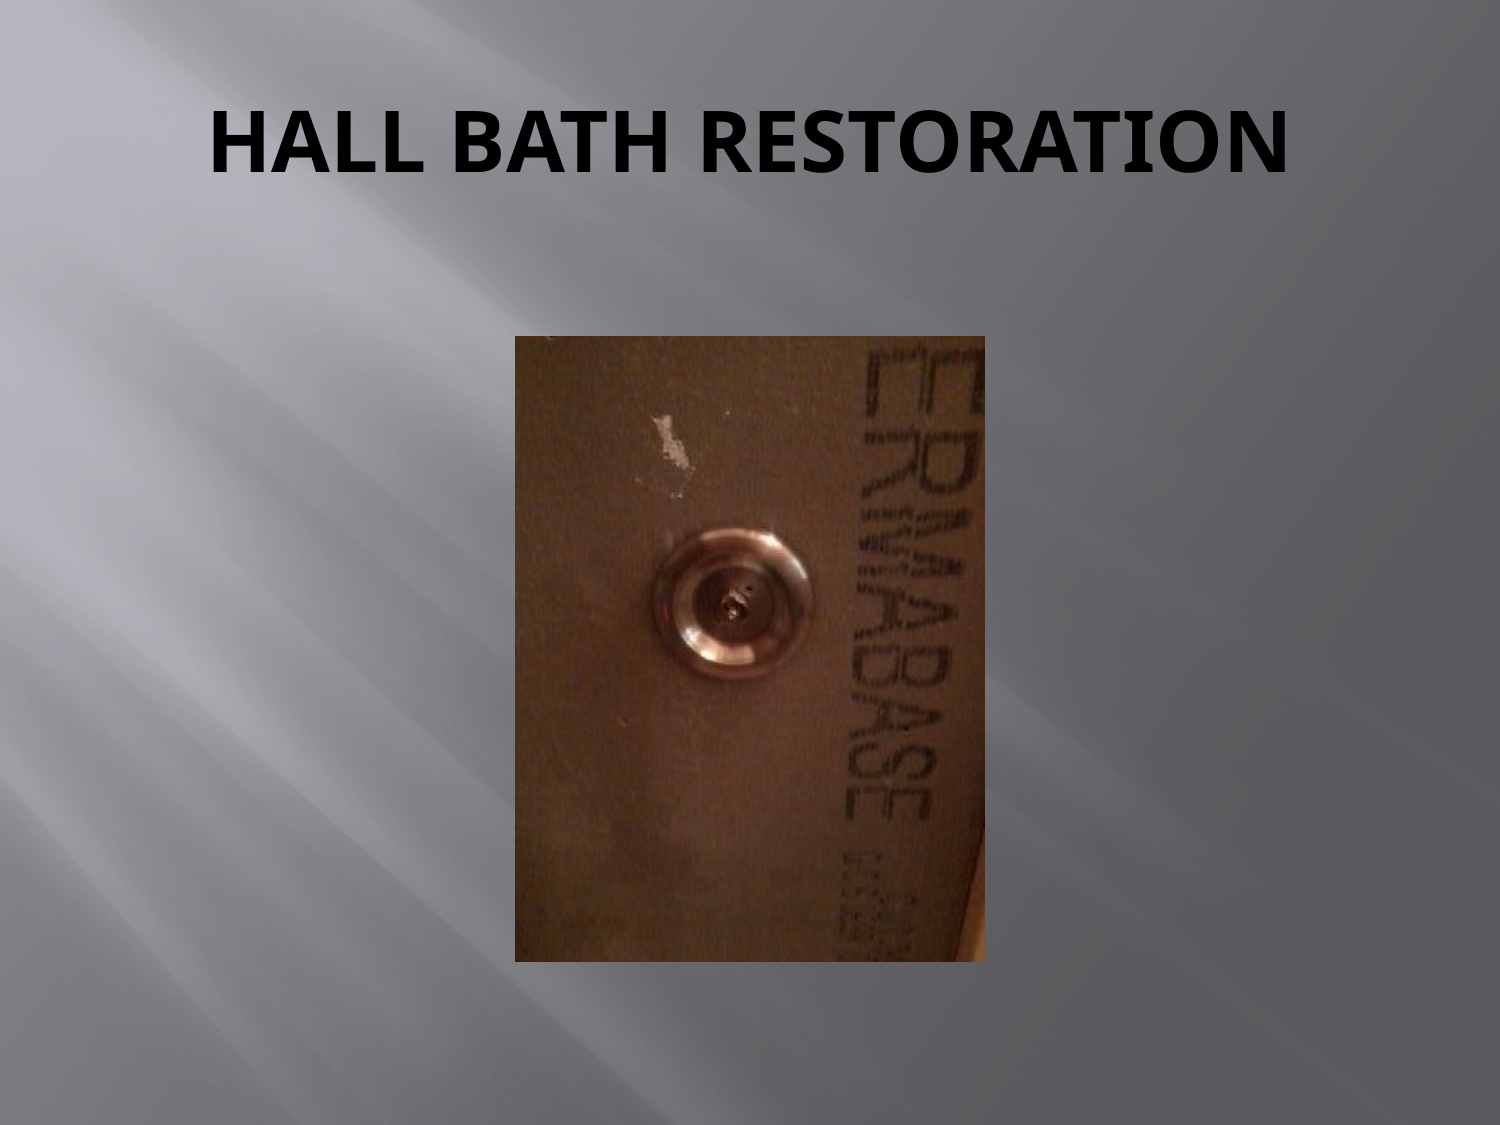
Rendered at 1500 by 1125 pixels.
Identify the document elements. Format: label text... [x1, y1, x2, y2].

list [515, 335, 985, 962]
title HALL BATH RESTORATION [75, 45, 1425, 233]
